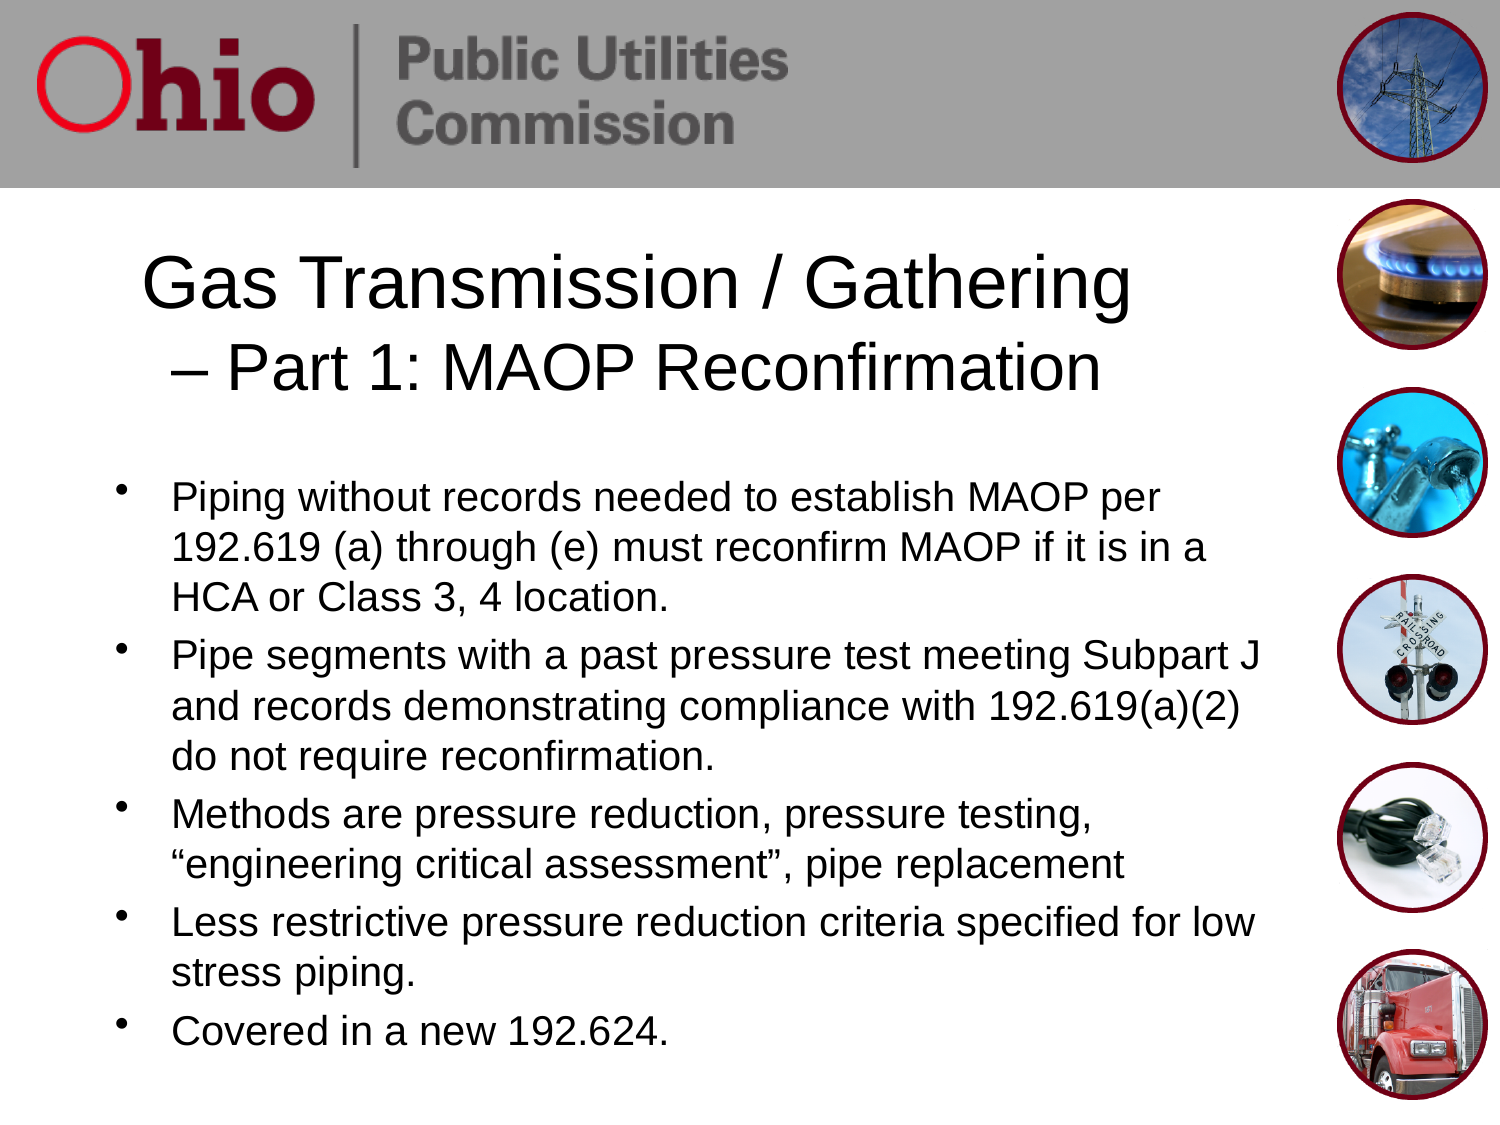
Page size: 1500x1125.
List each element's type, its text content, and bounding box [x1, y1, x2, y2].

picture [1337, 199, 1488, 350]
picture [1337, 12, 1488, 163]
picture [1337, 949, 1488, 1100]
picture [1337, 574, 1488, 725]
picture [1337, 387, 1488, 538]
picture [37, 24, 788, 168]
picture [1337, 762, 1488, 913]
title Gas Transmission / Gathering – Part 1: MAOP Reconfirmation [99, 224, 1176, 413]
list Piping without records needed to establish MAOP per 192.619 (a) through (e) must reconfirm MAOP if it is in a HCA or Class 3, 4 location. Pipe segments with a past pressure test meeting Subpart J and records demonstrating compliance with 192.619(a)(2) do not require reconfirmation. Methods are pressure reduction, pressure testing, “engineering critical assessment”, pipe replacement Less restrictive pressure reduction criteria specified for low stress piping. Covered in a new 192.624. [99, 462, 1301, 913]
